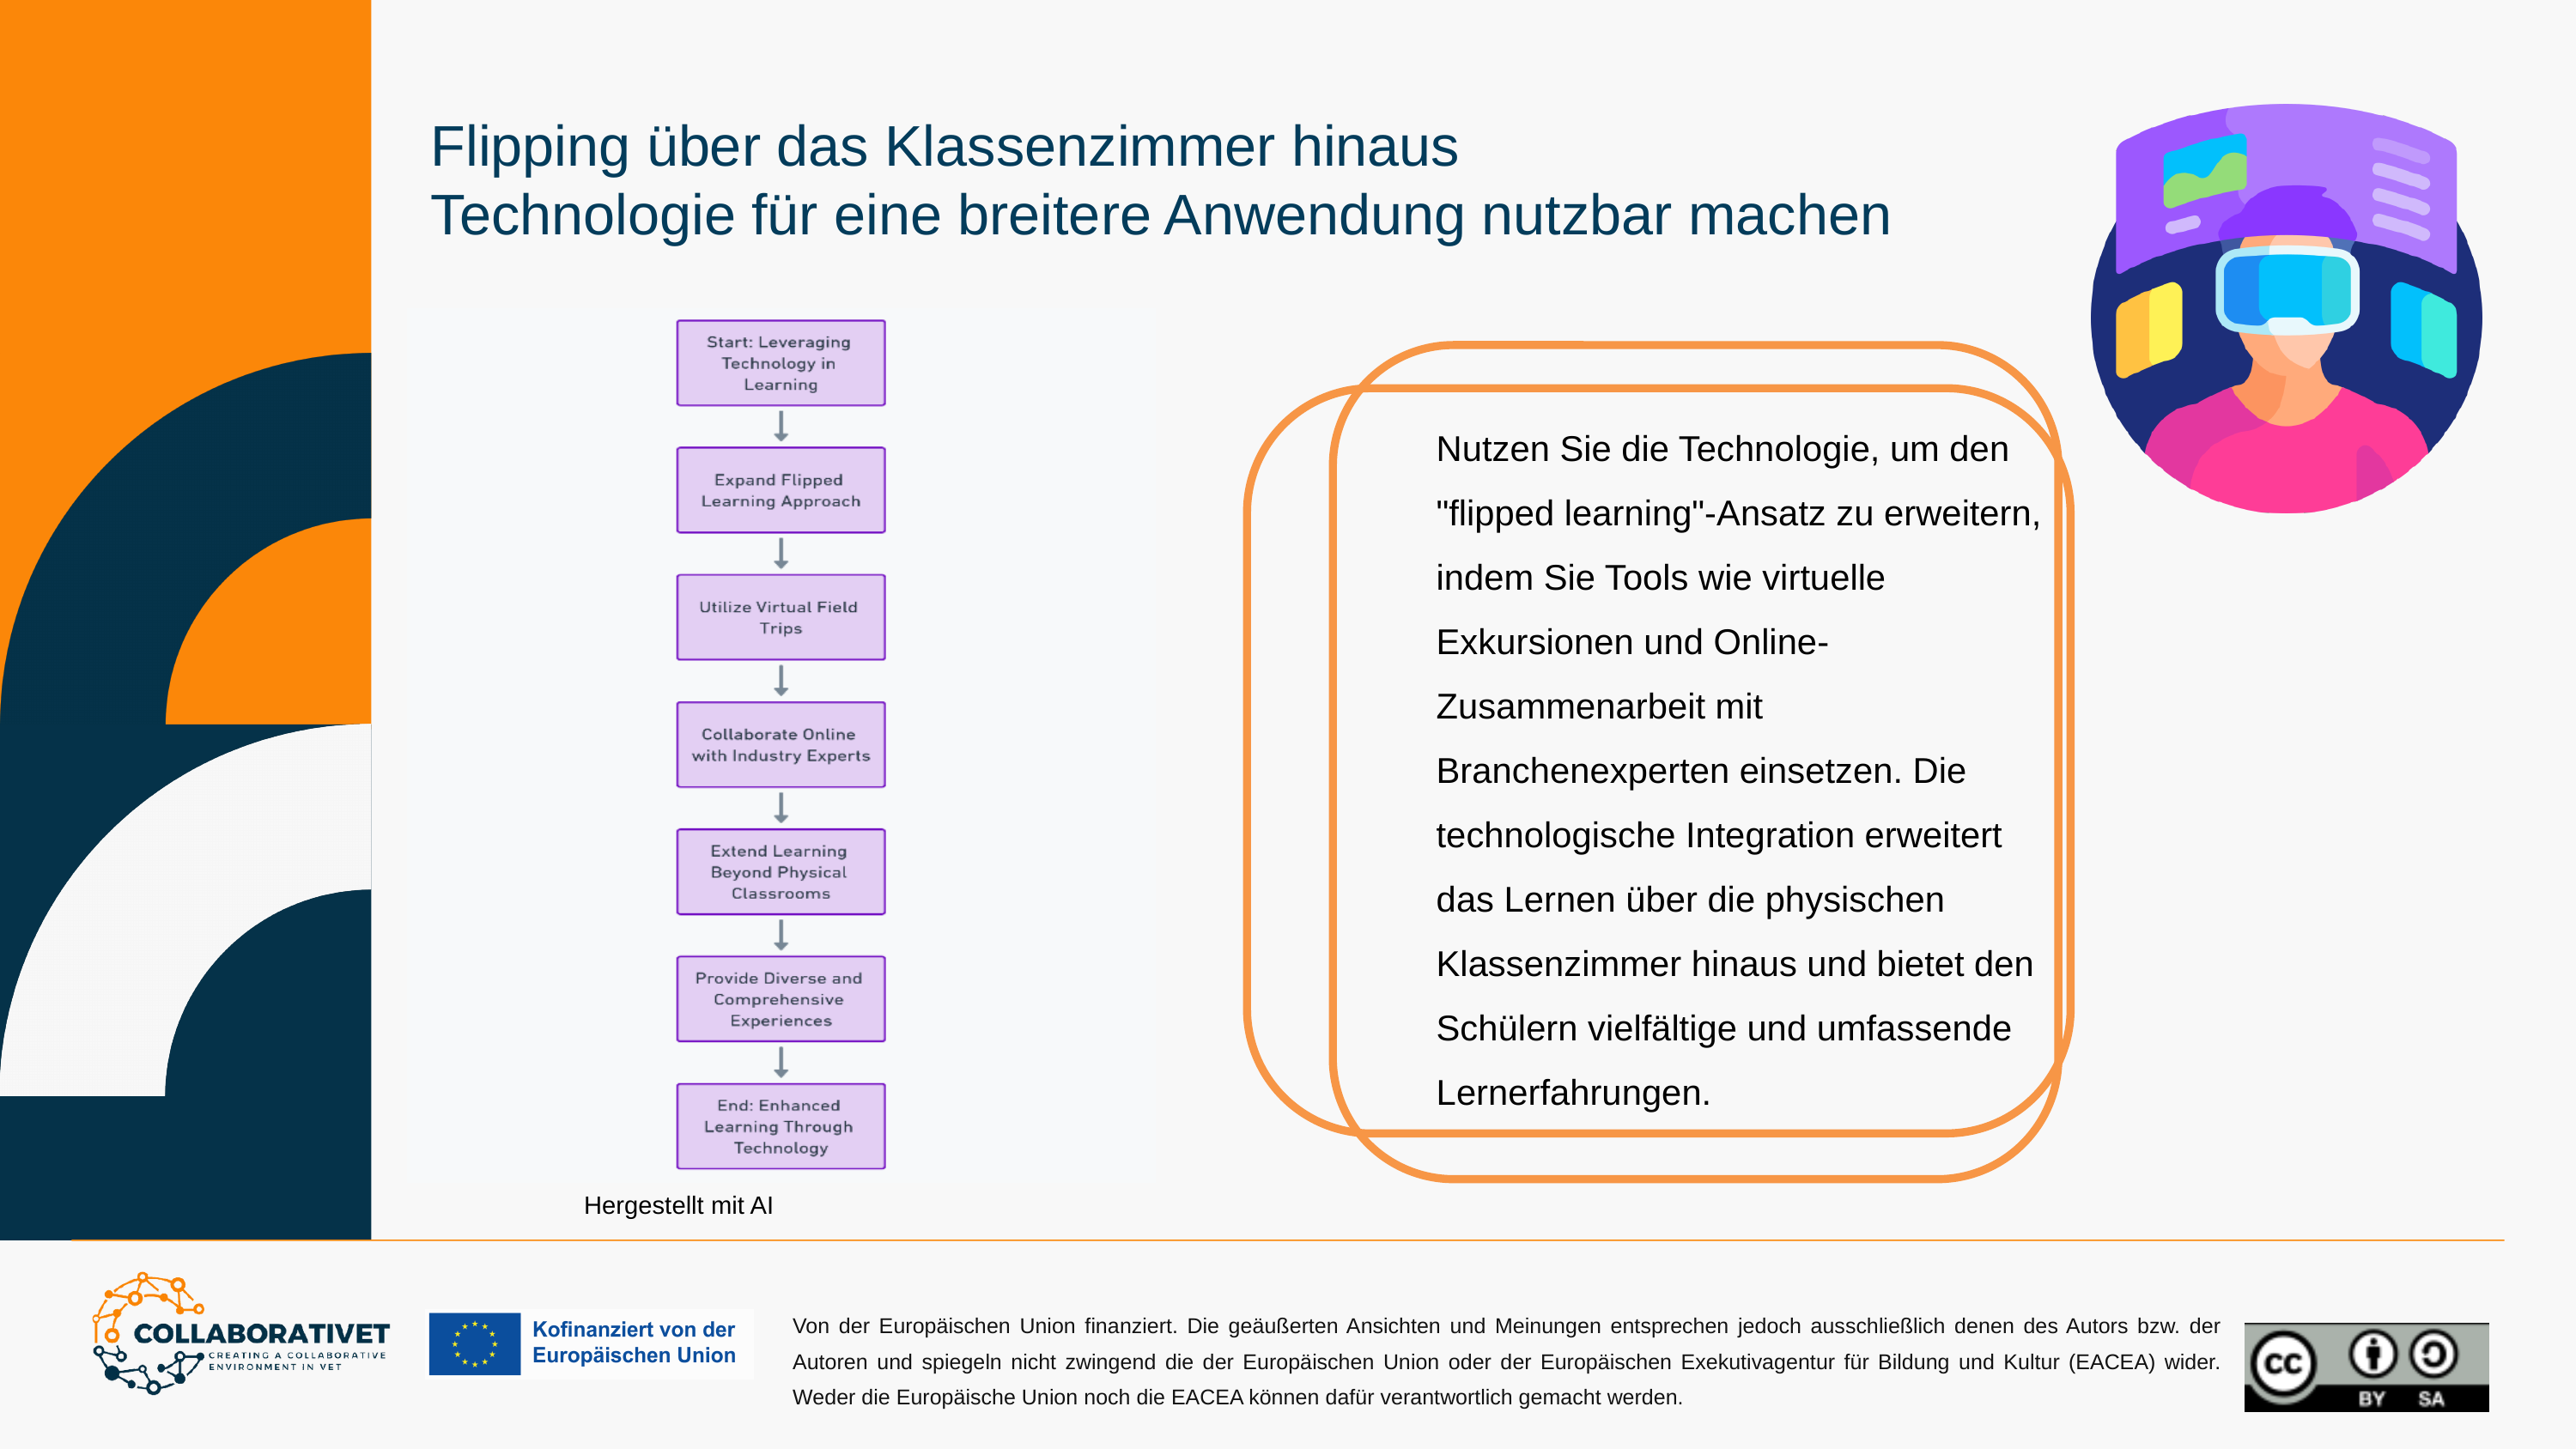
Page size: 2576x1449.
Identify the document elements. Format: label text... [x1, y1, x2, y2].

picture [2245, 1323, 2489, 1412]
text_box [1247, 388, 2071, 1134]
picture [2081, 104, 2491, 513]
text_box Hergestellt mit AI [571, 1190, 871, 1226]
text_box [78, 1241, 408, 1449]
text_box [1361, 344, 2038, 397]
picture [425, 1309, 755, 1379]
text_box Von der Europäischen Union finanziert. Die geäußerten Ansichten und Meinungen entsprechen jedoch ausschließlich denen des Autors bzw. der Autoren und spiegeln nicht zwingend die der Europäischen Union oder der Europäischen Exekutivagentur für Bildung und Kultur (EACEA) wider. Weder die Europäische Union noch die EACEA können dafür verantwortlich gemacht werden. [793, 1301, 2225, 1410]
text_box [0, 724, 372, 1096]
text_box [0, 353, 372, 724]
text_box [0, 0, 372, 353]
text_box Nutzen Sie die Technologie, um den "flipped learning"-Ansatz zu erweitern, indem Sie Tools wie virtuelle Exkursionen und Online-Zusammenarbeit mit Branchenexperten einsetzen. Die technologische Integration erweitert das Lernen über die physischen Klassenzimmer hinaus und bietet den Schülern vielfältige und umfassende Lernerfahrungen. [1423, 1064, 2059, 1149]
text_box [1358, 1133, 2017, 1179]
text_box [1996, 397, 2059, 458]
text_box [0, 1096, 372, 1240]
text_box [78, 1179, 408, 1240]
picture [406, 308, 1156, 1184]
text_box Flipping über das Klassenzimmer hinaus Technologie für eine breitere Anwendung nutzbar machen [430, 108, 2077, 246]
